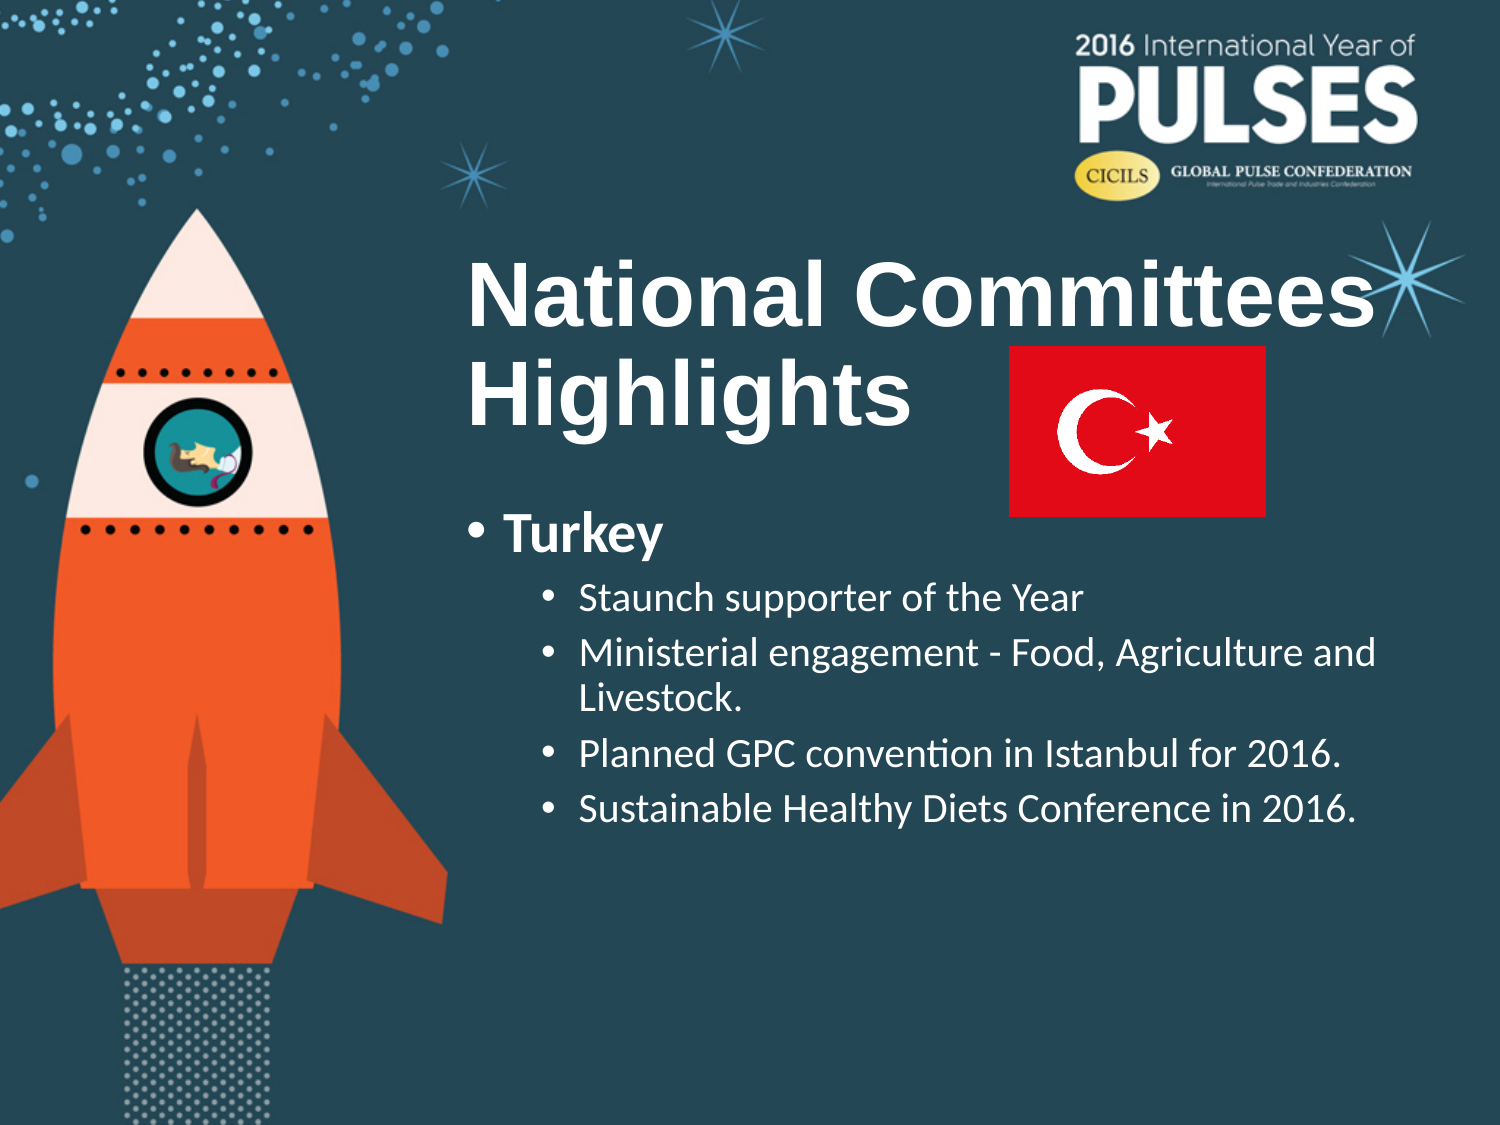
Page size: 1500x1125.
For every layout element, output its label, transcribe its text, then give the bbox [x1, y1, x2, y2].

picture [0, 0, 1500, 1125]
list Turkey Staunch supporter of the Year Ministerial engagement - Food, Agriculture and Livestock. Planned GPC convention in Istanbul for 2016. Sustainable Healthy Diets Conference in 2016. [451, 494, 1434, 1014]
title National Committees Highlights [451, 217, 1434, 475]
